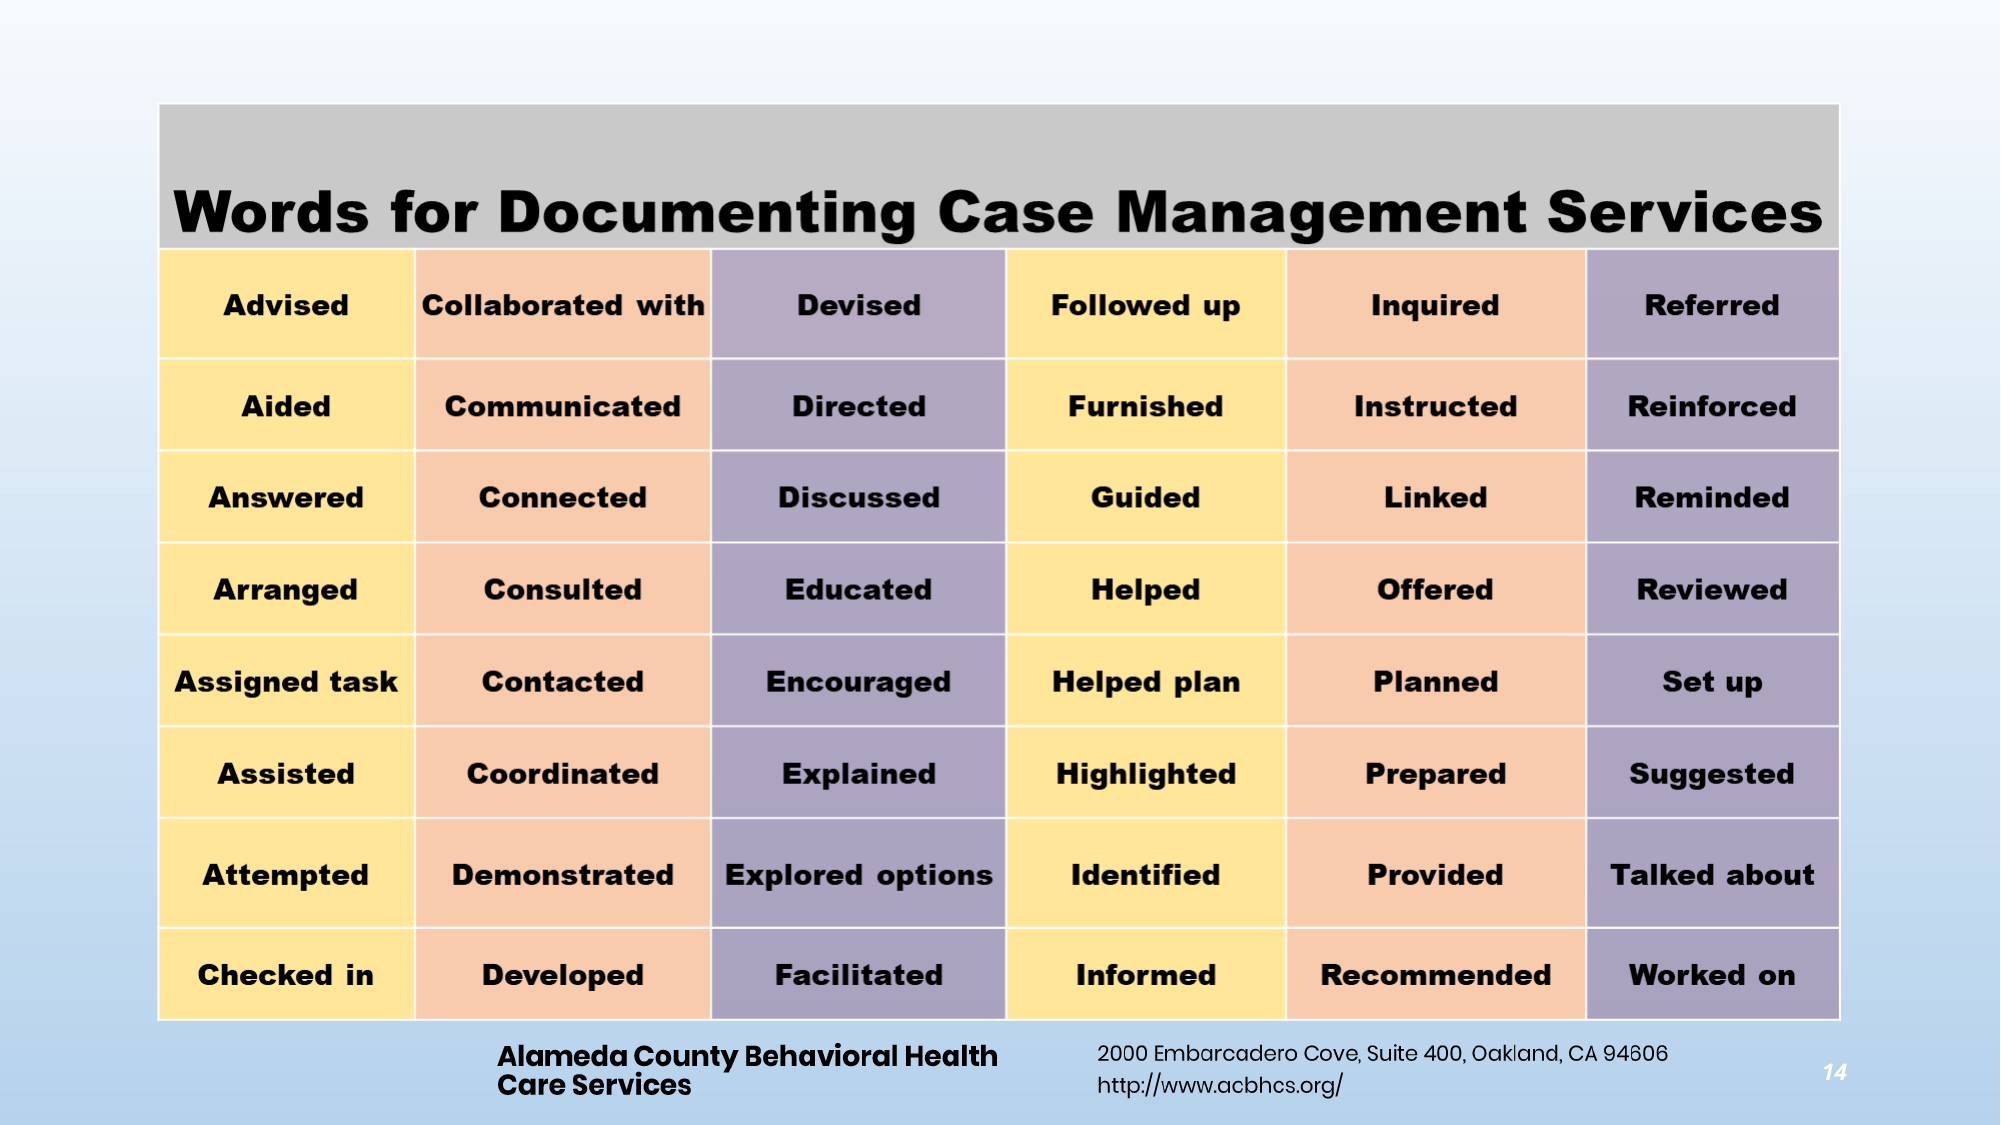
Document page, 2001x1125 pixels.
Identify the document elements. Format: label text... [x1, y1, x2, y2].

slide_number 14 [1412, 1042, 1863, 1103]
text_box [628, 39, 2000, 680]
picture [487, 1035, 1009, 1103]
picture [1086, 1034, 1671, 1103]
picture [151, 102, 1842, 1022]
